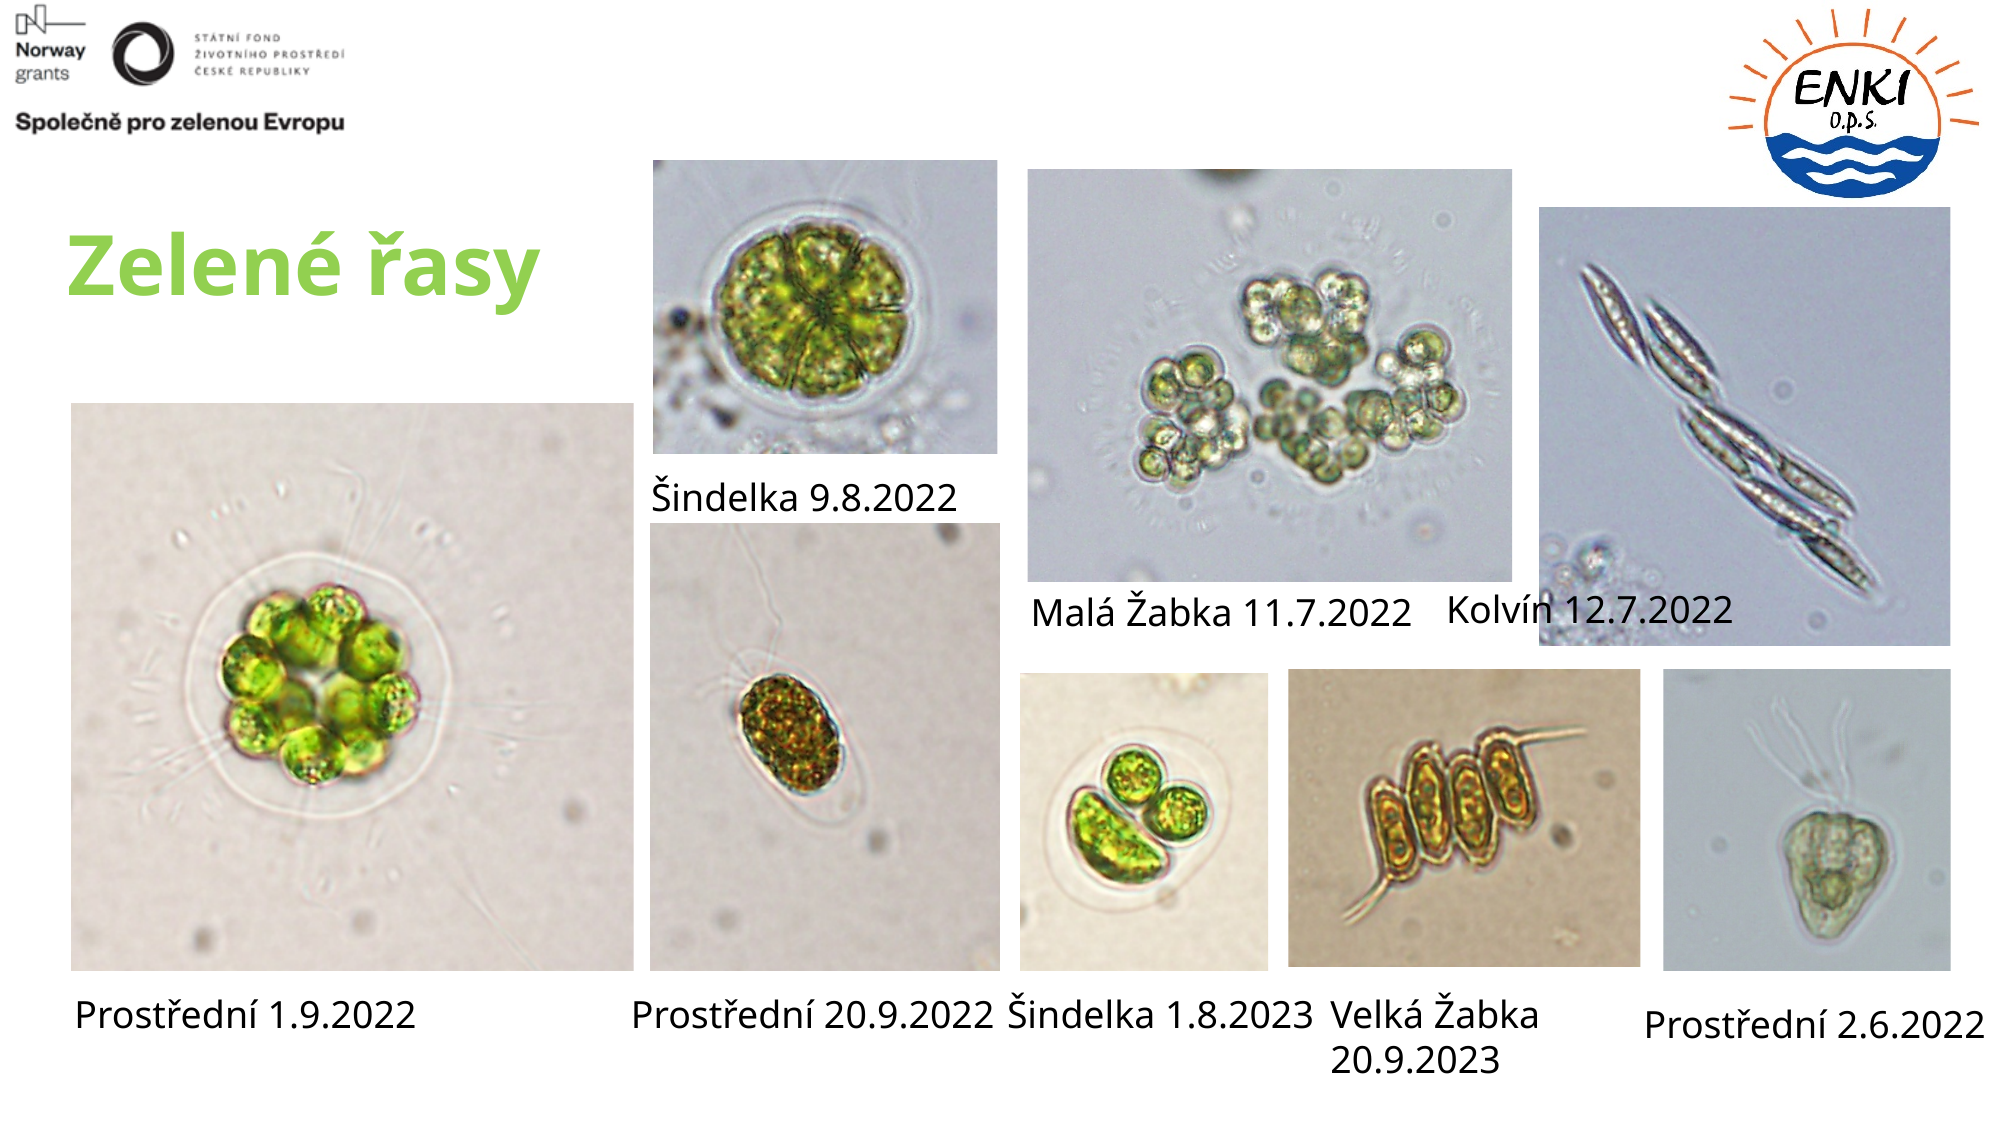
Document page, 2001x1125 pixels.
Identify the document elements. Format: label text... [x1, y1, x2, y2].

text_box Kolvín 12.7.2022 [1431, 578, 1538, 638]
picture [1538, 0, 1991, 647]
picture [9, 0, 353, 146]
text_box Malá Žabka 11.7.2022 [1015, 581, 1428, 641]
picture [652, 160, 999, 455]
text_box Šindelka 9.8.2022 [636, 466, 974, 526]
picture [1019, 672, 1269, 972]
picture [649, 522, 1001, 972]
picture [1027, 132, 1513, 619]
text_box Šindelka 1.8.2023 [992, 983, 1315, 1044]
picture [1287, 668, 1641, 968]
text_box Velká Žabka 20.9.2023 [1315, 983, 1565, 1089]
text_box Zelené řasy [53, 204, 556, 320]
text_box Prostřední 1.9.2022 [59, 983, 432, 1044]
picture [70, 403, 635, 972]
text_box Prostřední 2.6.2022 [1628, 993, 2000, 1054]
picture [1655, 669, 1959, 971]
text_box Prostřední 20.9.2022 [616, 983, 992, 1044]
